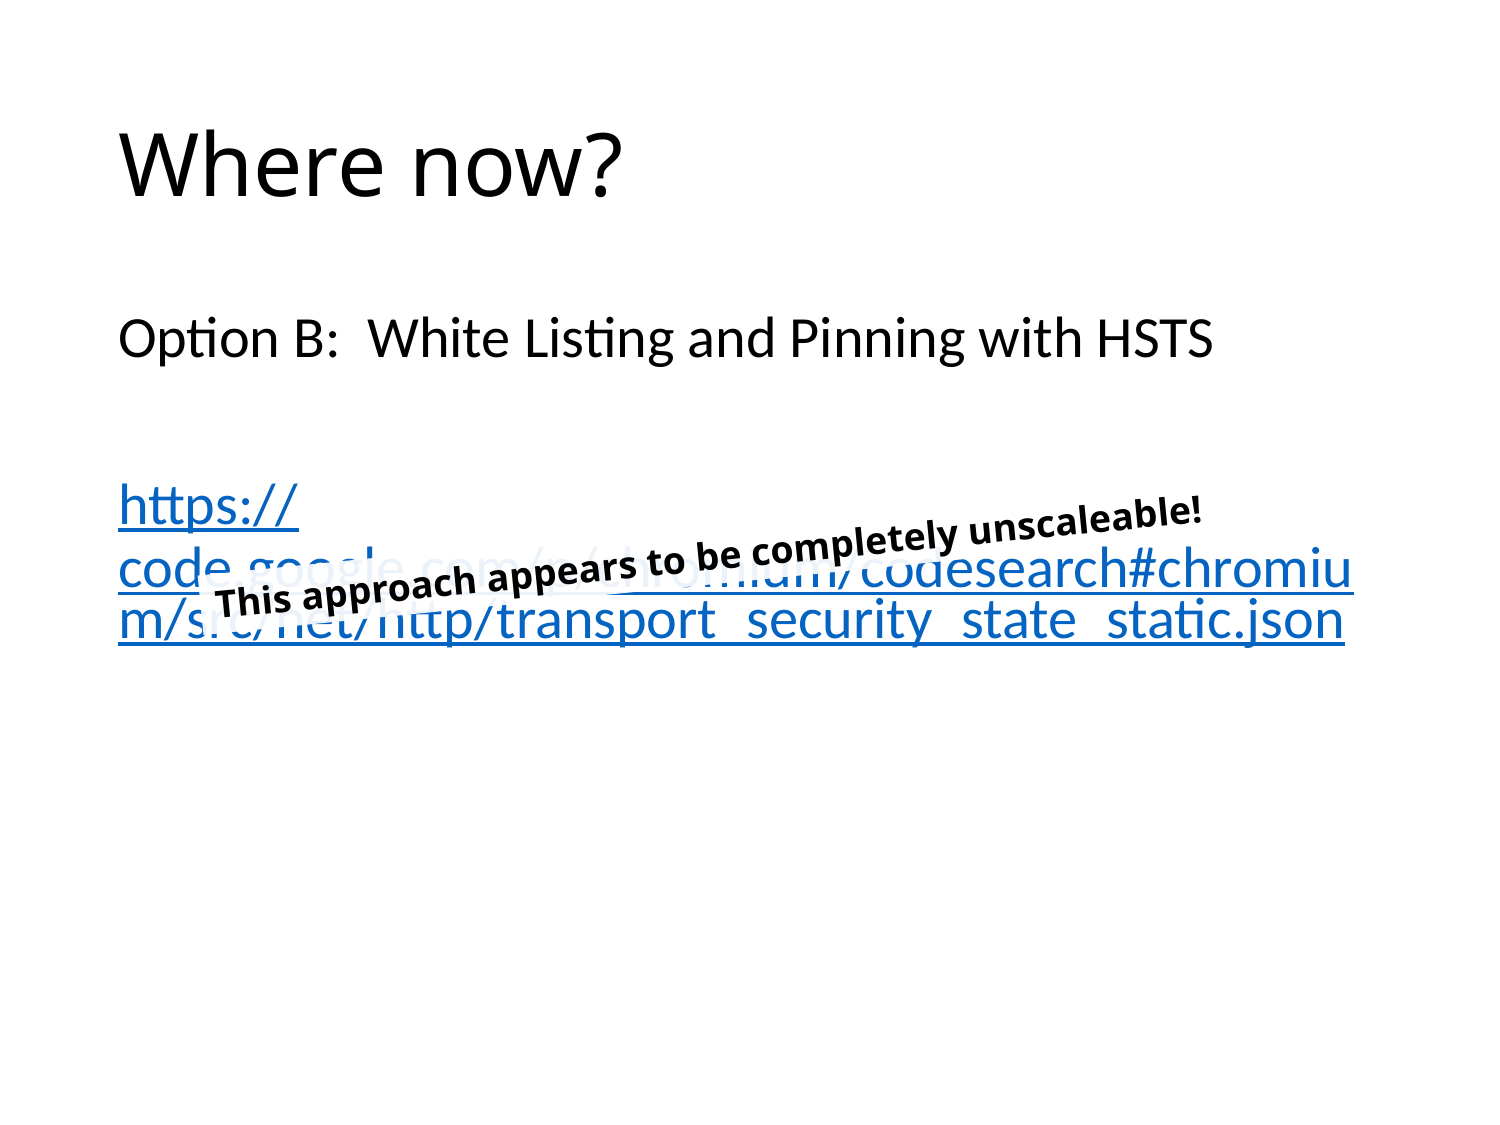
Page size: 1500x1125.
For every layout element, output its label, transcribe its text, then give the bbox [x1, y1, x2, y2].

title Where now? [103, 59, 1397, 278]
text_box This approach appears to be completely unscaleable! [197, 466, 1303, 635]
list Option B: White Listing and Pinning with HSTS https://code.google.com/p/chromium/codesearch#chromium/src/net/http/transport_security_state_static.json [103, 299, 1397, 1014]
